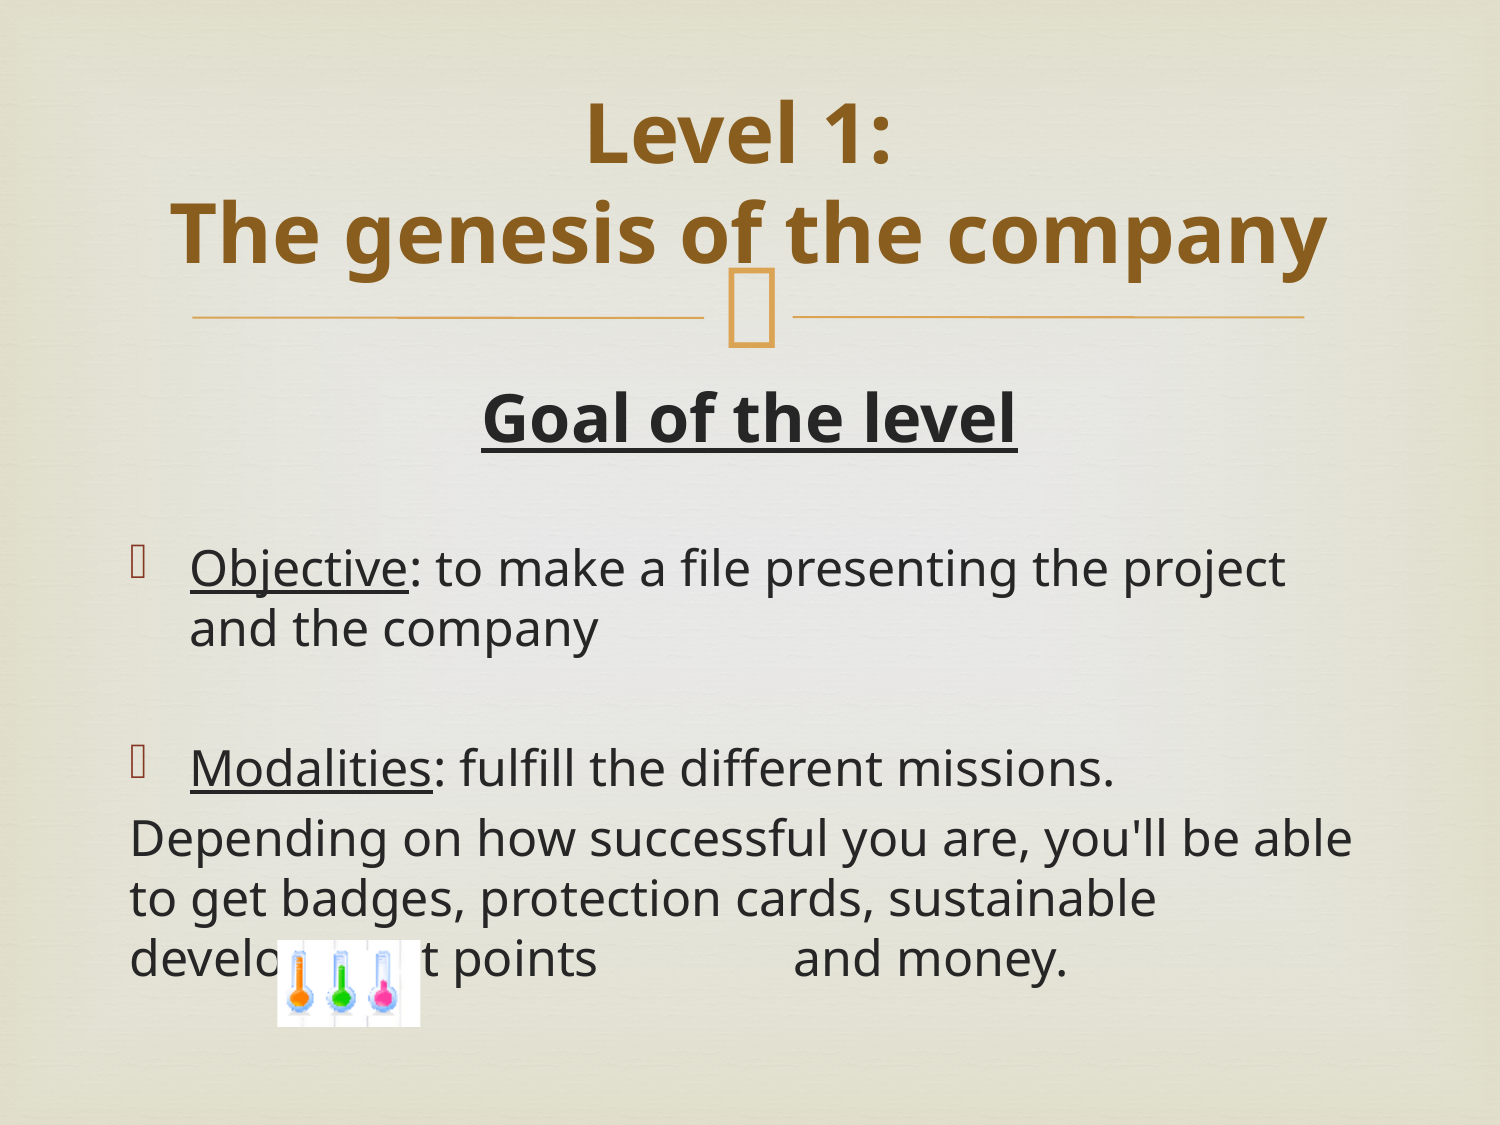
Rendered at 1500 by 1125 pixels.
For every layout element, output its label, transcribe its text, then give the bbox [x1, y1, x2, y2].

list Goal of the level Objective: to make a file presenting the project and the company Modalities: fulfill the different missions. Depending on how successful you are, you'll be able to get badges, protection cards, sustainable development points and money. [114, 368, 1386, 1005]
picture [276, 939, 421, 1028]
title Level 1: The genesis of the company [112, 93, 1386, 267]
